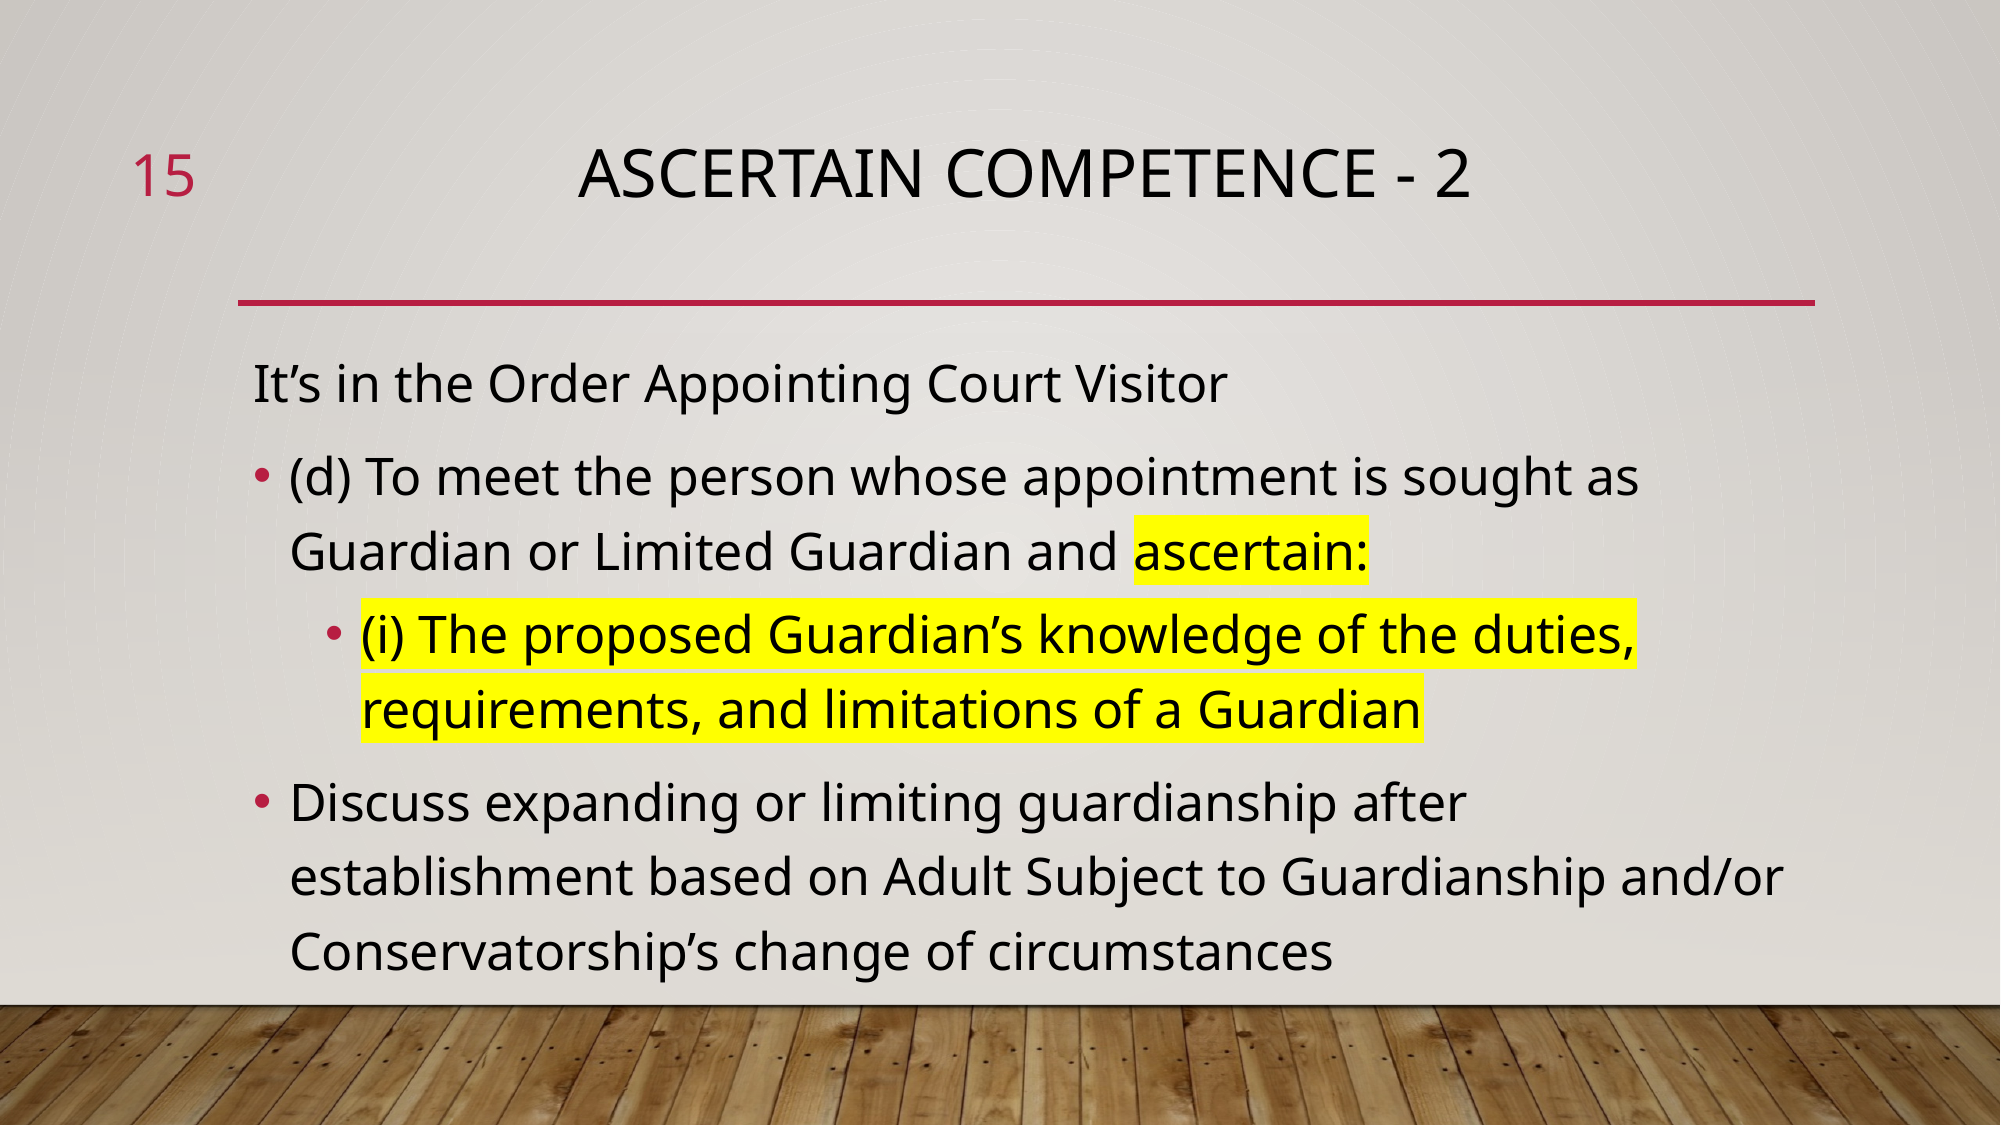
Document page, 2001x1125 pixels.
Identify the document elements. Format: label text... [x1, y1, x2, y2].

title ASCERTAIN COMPETENCE - 2 [238, 131, 1814, 305]
picture [0, 1005, 2000, 1125]
slide_number 15 [78, 131, 212, 214]
list It’s in the Order Appointing Court Visitor (d) To meet the person whose appointment is sought as Guardian or Limited Guardian and ascertain: (i) The proposed Guardian’s knowledge of the duties, requirements, and limitations of a Guardian Discuss expanding or limiting guardianship after establishment based on Adult Subject to Guardianship and/or Conservatorship’s change of circumstances [238, 330, 1814, 993]
